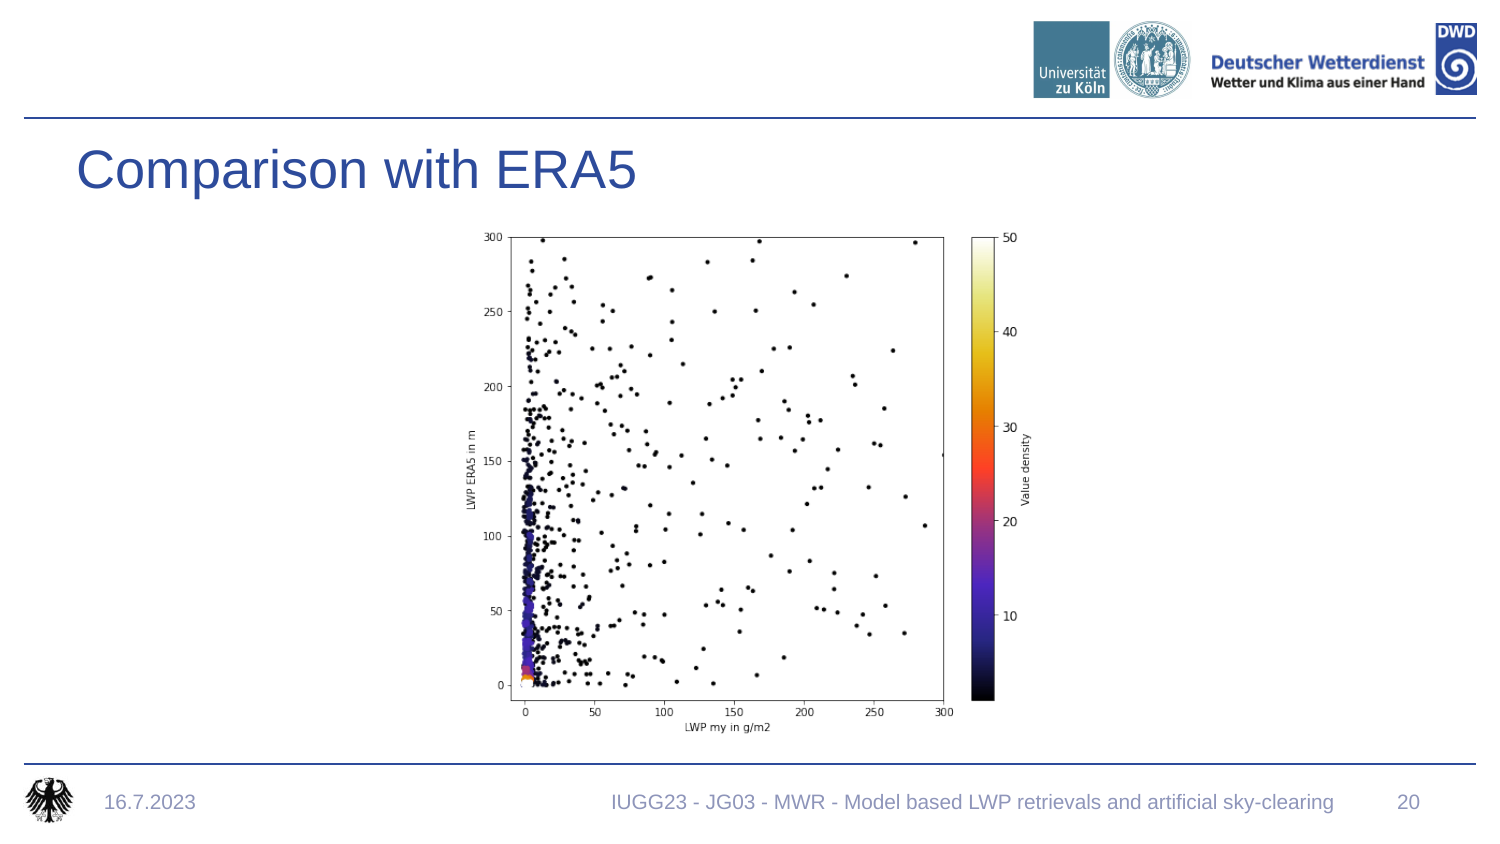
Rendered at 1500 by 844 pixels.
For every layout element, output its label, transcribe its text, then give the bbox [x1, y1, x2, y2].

picture [23, 776, 75, 824]
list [460, 224, 1040, 741]
picture [1033, 21, 1192, 99]
footer IUGG23 - JG03 - MWR - Model based LWP retrievals and artificial sky-clearing [440, 777, 1349, 823]
picture [1211, 23, 1477, 95]
slide_number 20 [1349, 777, 1436, 823]
title Comparison with ERA5 [64, 141, 1436, 201]
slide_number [88, 777, 440, 823]
